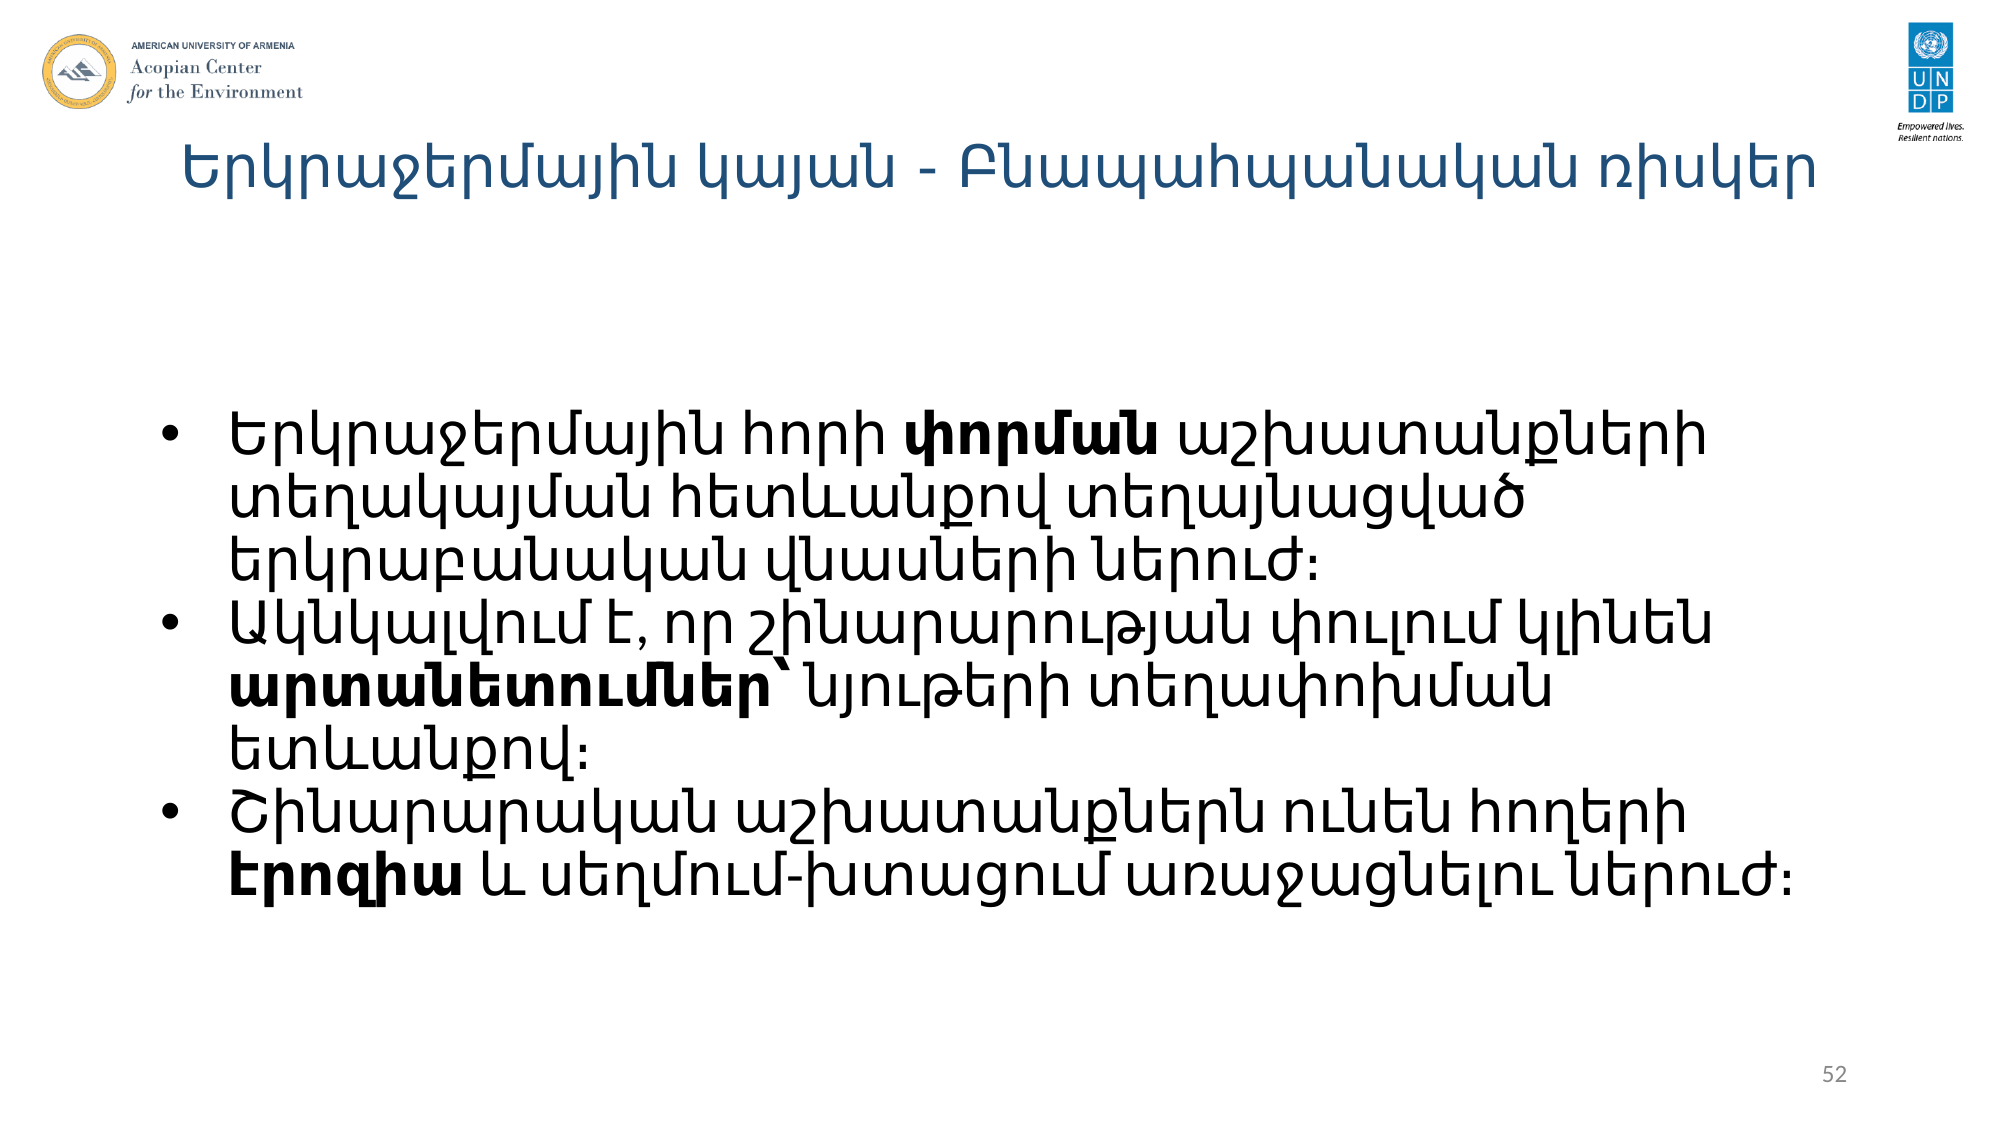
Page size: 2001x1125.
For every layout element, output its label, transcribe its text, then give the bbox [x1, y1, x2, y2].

table_cell 7 340 – 8 100 [42, 34, 121, 109]
picture [1882, 10, 1981, 153]
picture [121, 30, 303, 112]
list Երկրաջերմային հորի փորման աշխատանքների տեղակայման հետևանքով տեղայնացված երկրաբանական վնասների ներուժ։ Ակնկալվում է, որ շինարարության փուլում կլինեն արտանետումներ՝ նյութերի տեղափոխման ետևանքով։ Շինարարական աշխատանքներն ունեն հողերի էրոզիա և սեղմում-խտացում առաջացնելու ներուժ։ [137, 299, 1863, 1014]
slide_number 52 [1412, 1042, 1863, 1103]
title Երկրաջերմային կայան - Բնապահպանական ռիսկեր [137, 59, 1863, 278]
